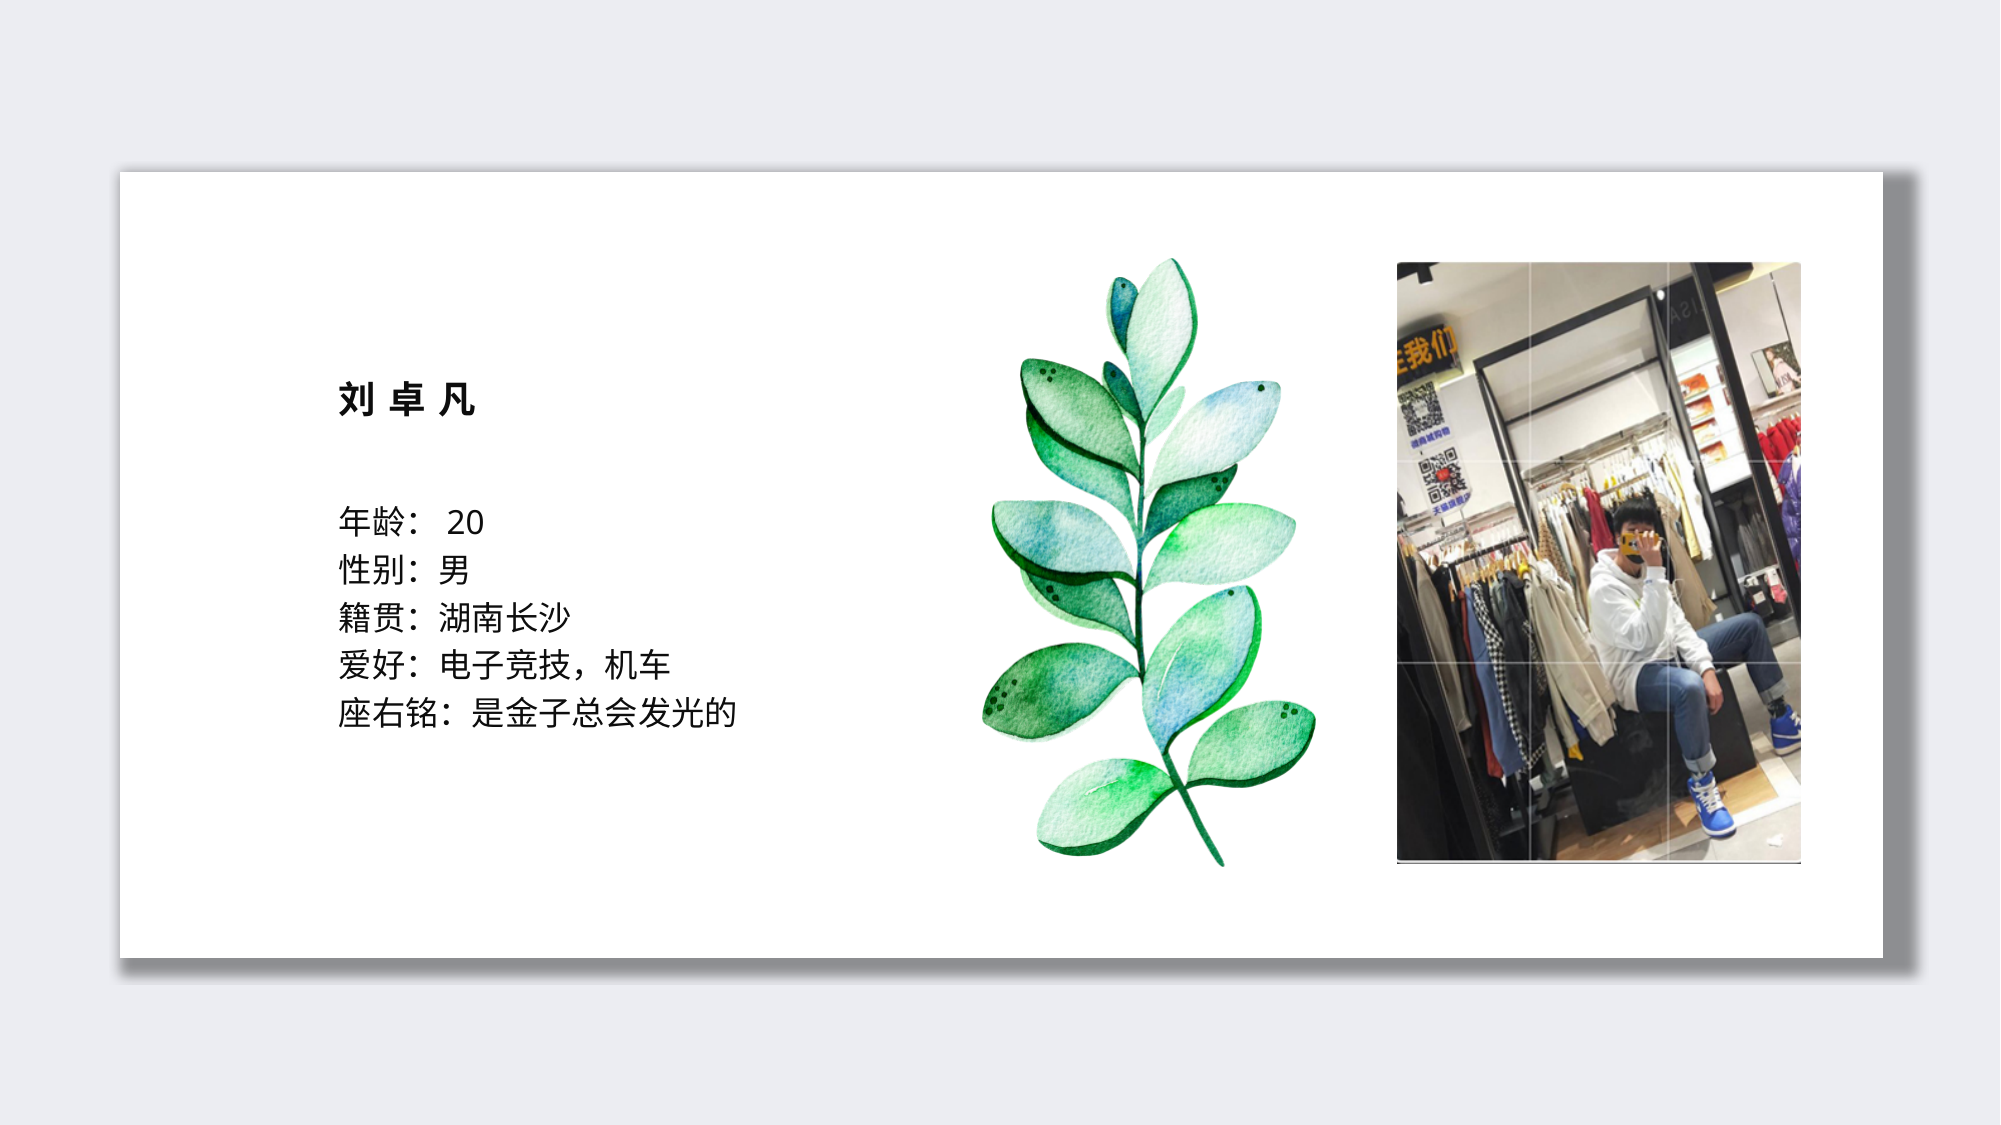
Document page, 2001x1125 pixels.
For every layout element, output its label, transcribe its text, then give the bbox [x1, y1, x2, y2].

text_box [120, 172, 1883, 958]
text_box [0, 0, 2000, 1125]
text_box 刘卓凡 [324, 368, 658, 429]
text_box 年龄：20 性别：男 籍贯：湖南长沙 爱好：电子竞技，机车 座右铭：是金子总会发光的 [324, 485, 901, 740]
picture [1396, 261, 1801, 864]
picture [982, 258, 1316, 867]
